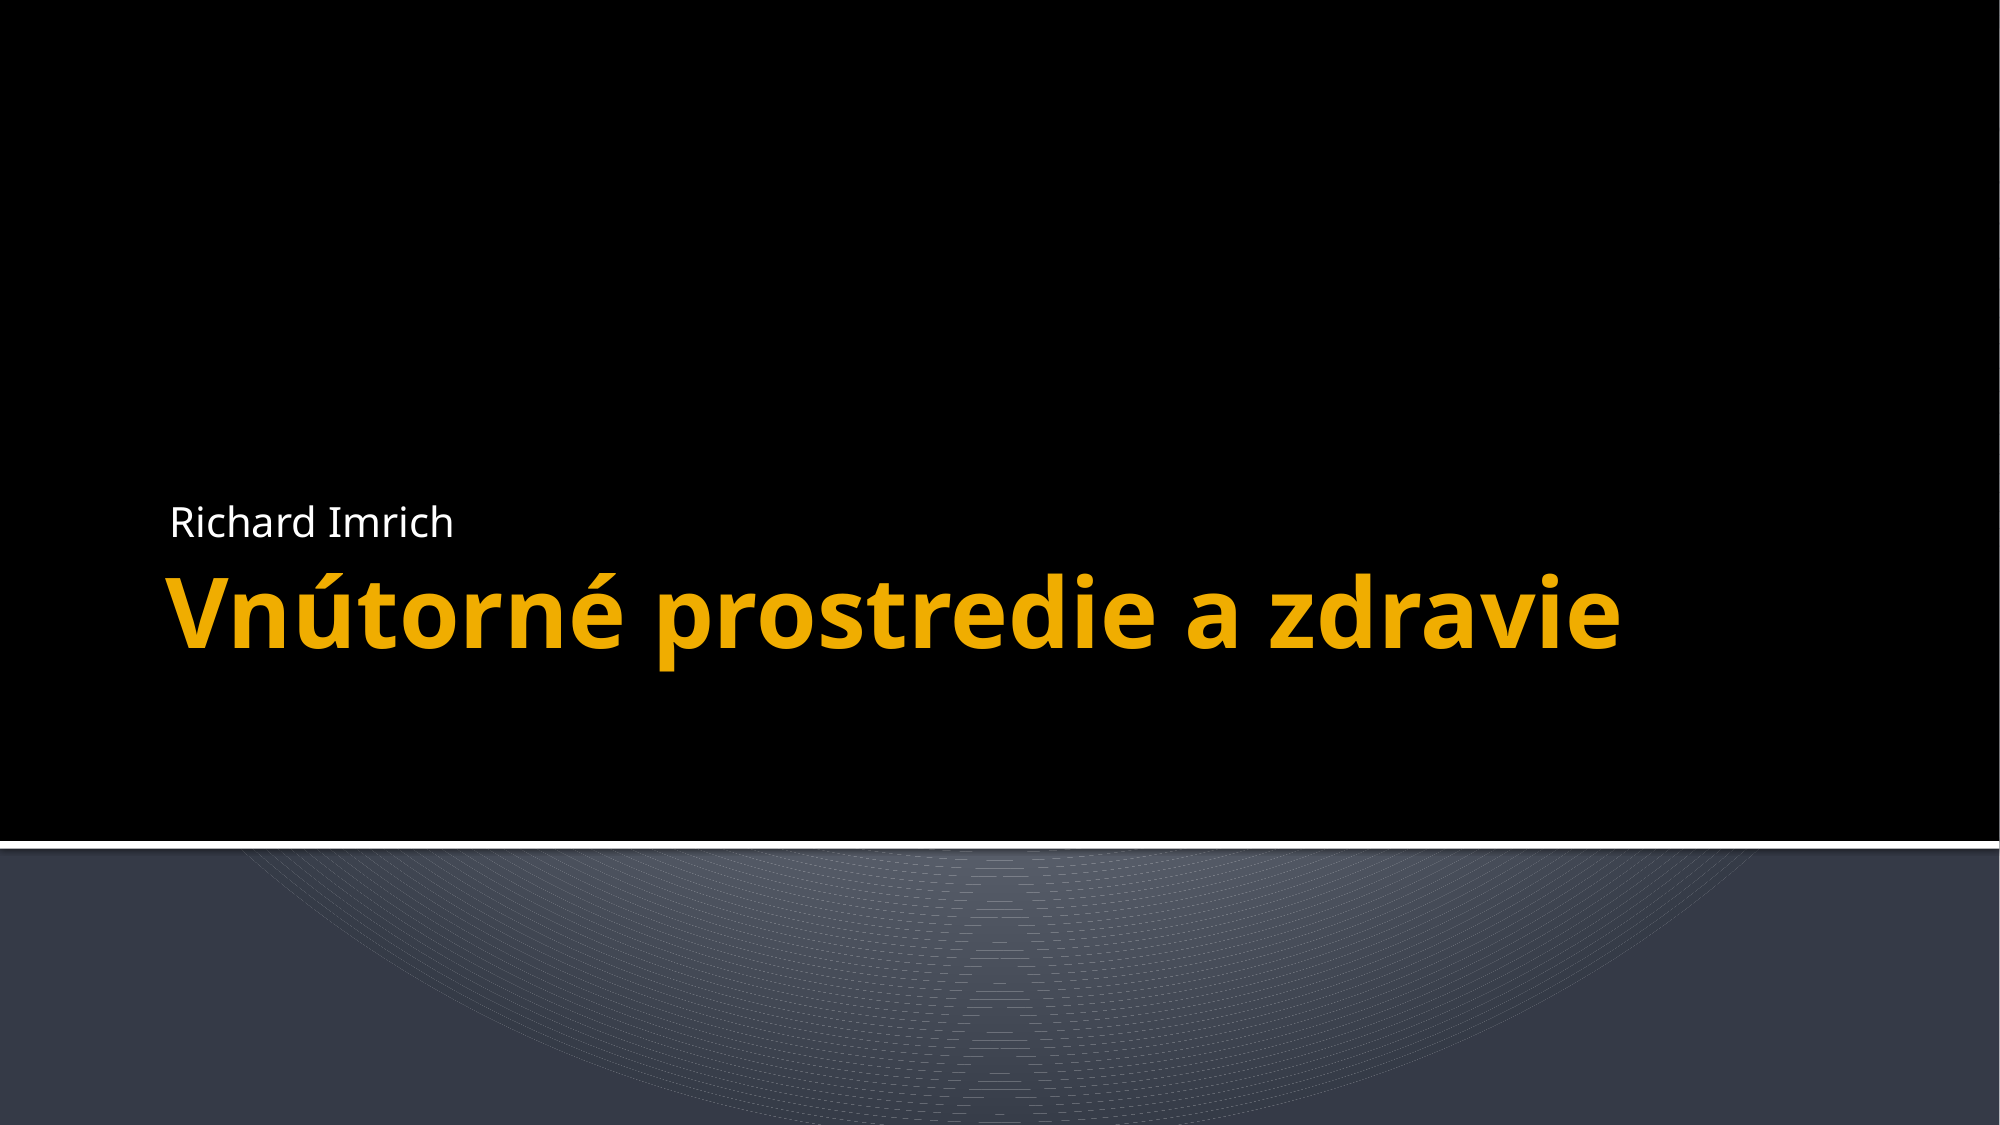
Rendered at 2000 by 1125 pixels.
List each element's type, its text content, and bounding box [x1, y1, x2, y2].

subtitle Richard Imrich [149, 299, 1917, 546]
title Vnútorné prostredie a zdravie [149, 550, 1917, 825]
